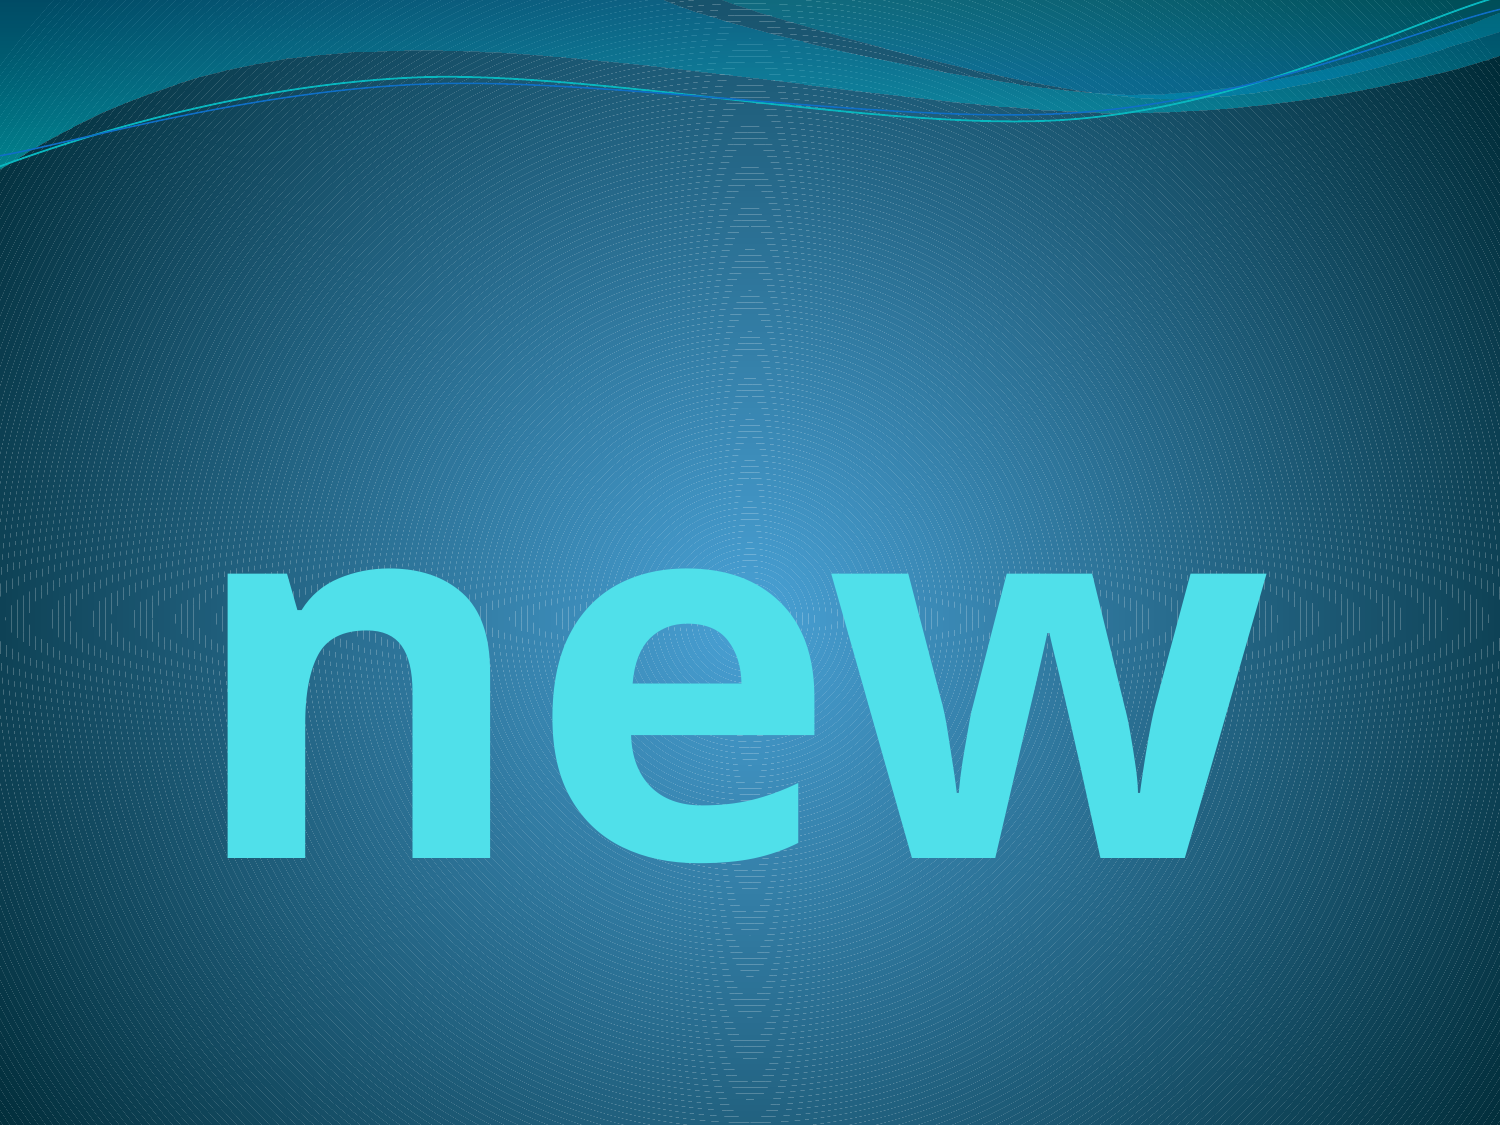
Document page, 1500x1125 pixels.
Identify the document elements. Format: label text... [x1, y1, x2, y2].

title new [87, 224, 1376, 963]
